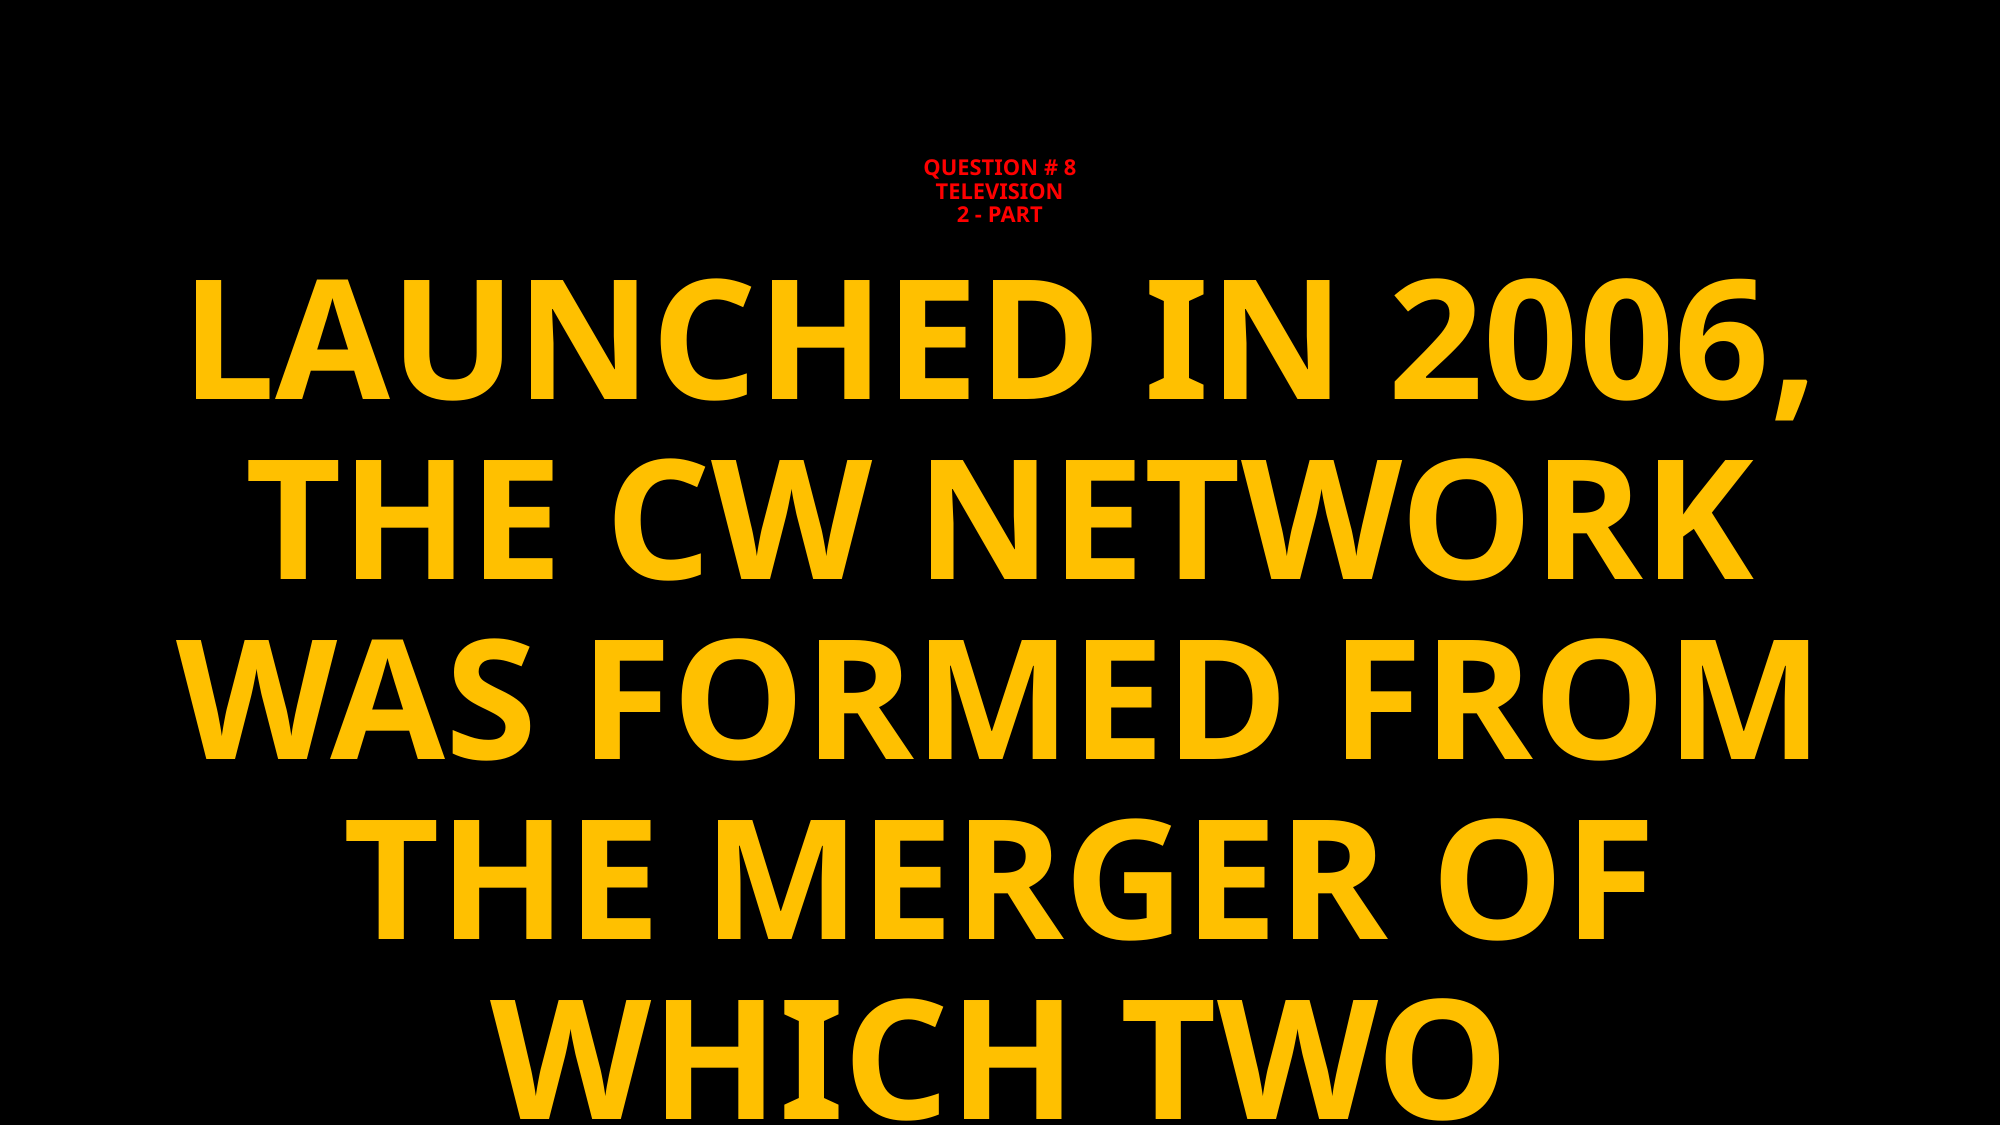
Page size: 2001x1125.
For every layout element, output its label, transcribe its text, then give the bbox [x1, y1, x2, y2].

text_box LAUNCHED IN 2006, THE CW NETWORK WAS FORMED FROM THE MERGER OF WHICH TWO NETWORKS? [116, 248, 1884, 1125]
title QUESTION # 8 TELEVISION 2 - PART [0, 133, 2000, 296]
